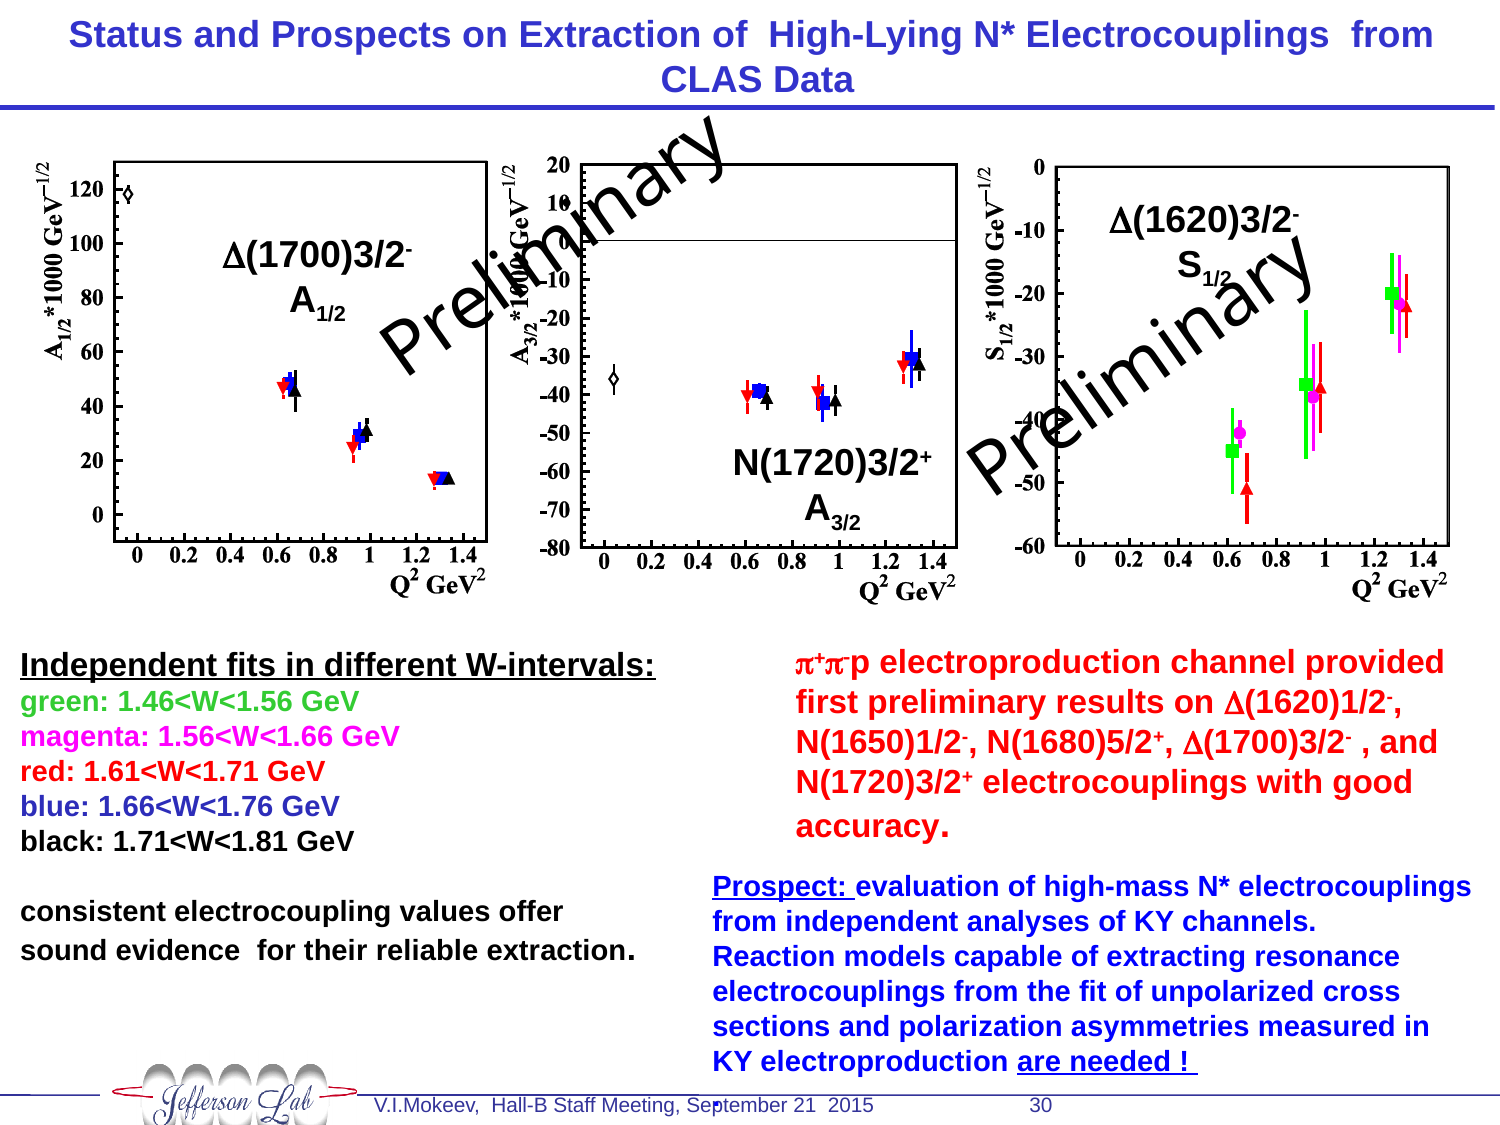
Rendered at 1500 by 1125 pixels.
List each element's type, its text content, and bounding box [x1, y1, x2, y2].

text_box Preliminary [646, 72, 724, 109]
text_box Independent fits in different W-intervals: green: 1.46<W<1.56 GeV magenta: 1.56<W<1.66 GeV red: 1.61<W<1.71 GeV blue: 1.66<W<1.76 GeV black: 1.71<W<1.81 GeV consistent electrocoupling values offer sound evidence for their reliable extraction. [5, 635, 671, 975]
picture [112, 1050, 357, 1125]
title Status and Prospects on Extraction of High-Lying N* Electrocouplings from CLAS Data [14, 0, 1500, 112]
text_box p+p-p electroproduction channel provided first preliminary results on D(1620)1/2-, N(1650)1/2-, N(1680)5/2+, D(1700)3/2- , and N(1720)3/2+ electrocouplings with good accuracy. [780, 645, 1499, 853]
picture [14, 108, 1500, 641]
text_box Prospect: evaluation of high-mass N* electrocouplings from independent analyses of KY channels. Reaction models capable of extracting resonance electrocouplings from the fit of unpolarized cross sections and polarization asymmetries measured in KY electroproduction are needed ! . [697, 860, 1488, 1120]
